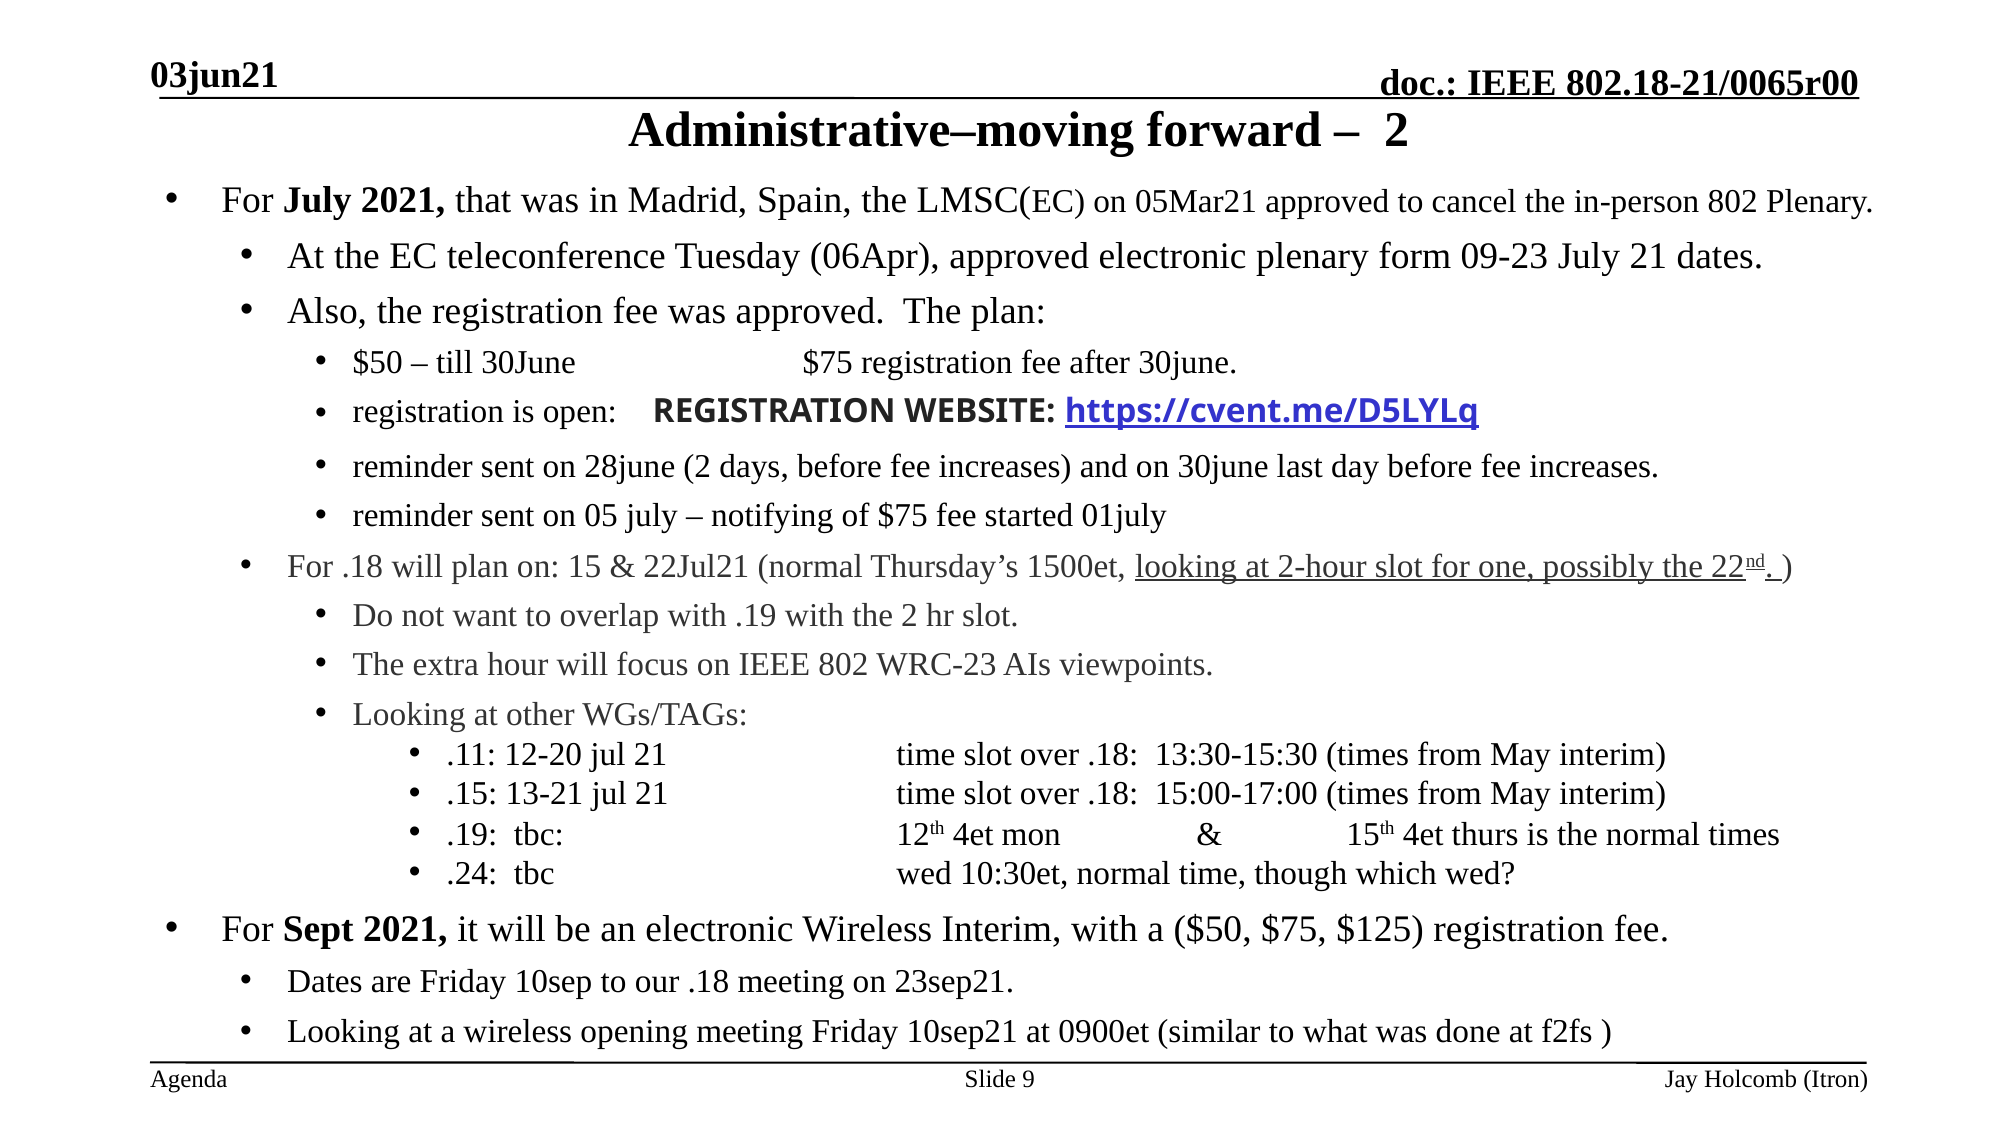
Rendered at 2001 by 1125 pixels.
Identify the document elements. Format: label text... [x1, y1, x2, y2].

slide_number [149, 49, 651, 95]
footer Jay Holcomb (Itron) [1171, 1061, 1869, 1093]
title Administrative–moving forward – 2 [362, 87, 1676, 132]
slide_number Slide 9 [933, 1061, 1067, 1123]
list For July 2021, that was in Madrid, Spain, the LMSC(EC) on 05Mar21 approved to cancel the in-person 802 Plenary. At the EC teleconference Tuesday (06Apr), approved electronic plenary form 09-23 July 21 dates. Also, the registration fee was approved. The plan: $50 – till 30June $75 registration fee after 30june. registration is open: REGISTRATION WEBSITE: https://cvent.me/D5LYLq reminder sent on 28june (2 days, before fee increases) and on 30june last day before fee increases. reminder sent on 05 july – notifying of $75 fee started 01july For .18 will plan on: 15 & 22Jul21 (normal Thursday’s 1500et, looking at 2-hour slot for one, possibly the 22nd. ) Do not want to overlap with .19 with the 2 hr slot. The extra hour will focus on IEEE 802 WRC-23 AIs viewpoints. Looking at other WGs/TAGs: .11: 12-20 jul 21 time slot over .18: 13:30-15:30 (times from May interim) .15: 13-21 jul 21 time slot over .18: 15:00-17:00 (times from May interim) .19: tbc: 12th 4et mon & 15th 4et thurs is the normal times .24: tbc wed 10:30et, normal time, though which wed? For Sept 2021, it will be an electronic Wireless Interim, with a ($50, $75, $125) registration fee. Dates are Friday 10sep to our .18 meeting on 23sep21. Looking at a wireless opening meeting Friday 10sep21 at 0900et (similar to what was done at f2fs ) [149, 132, 1936, 1060]
